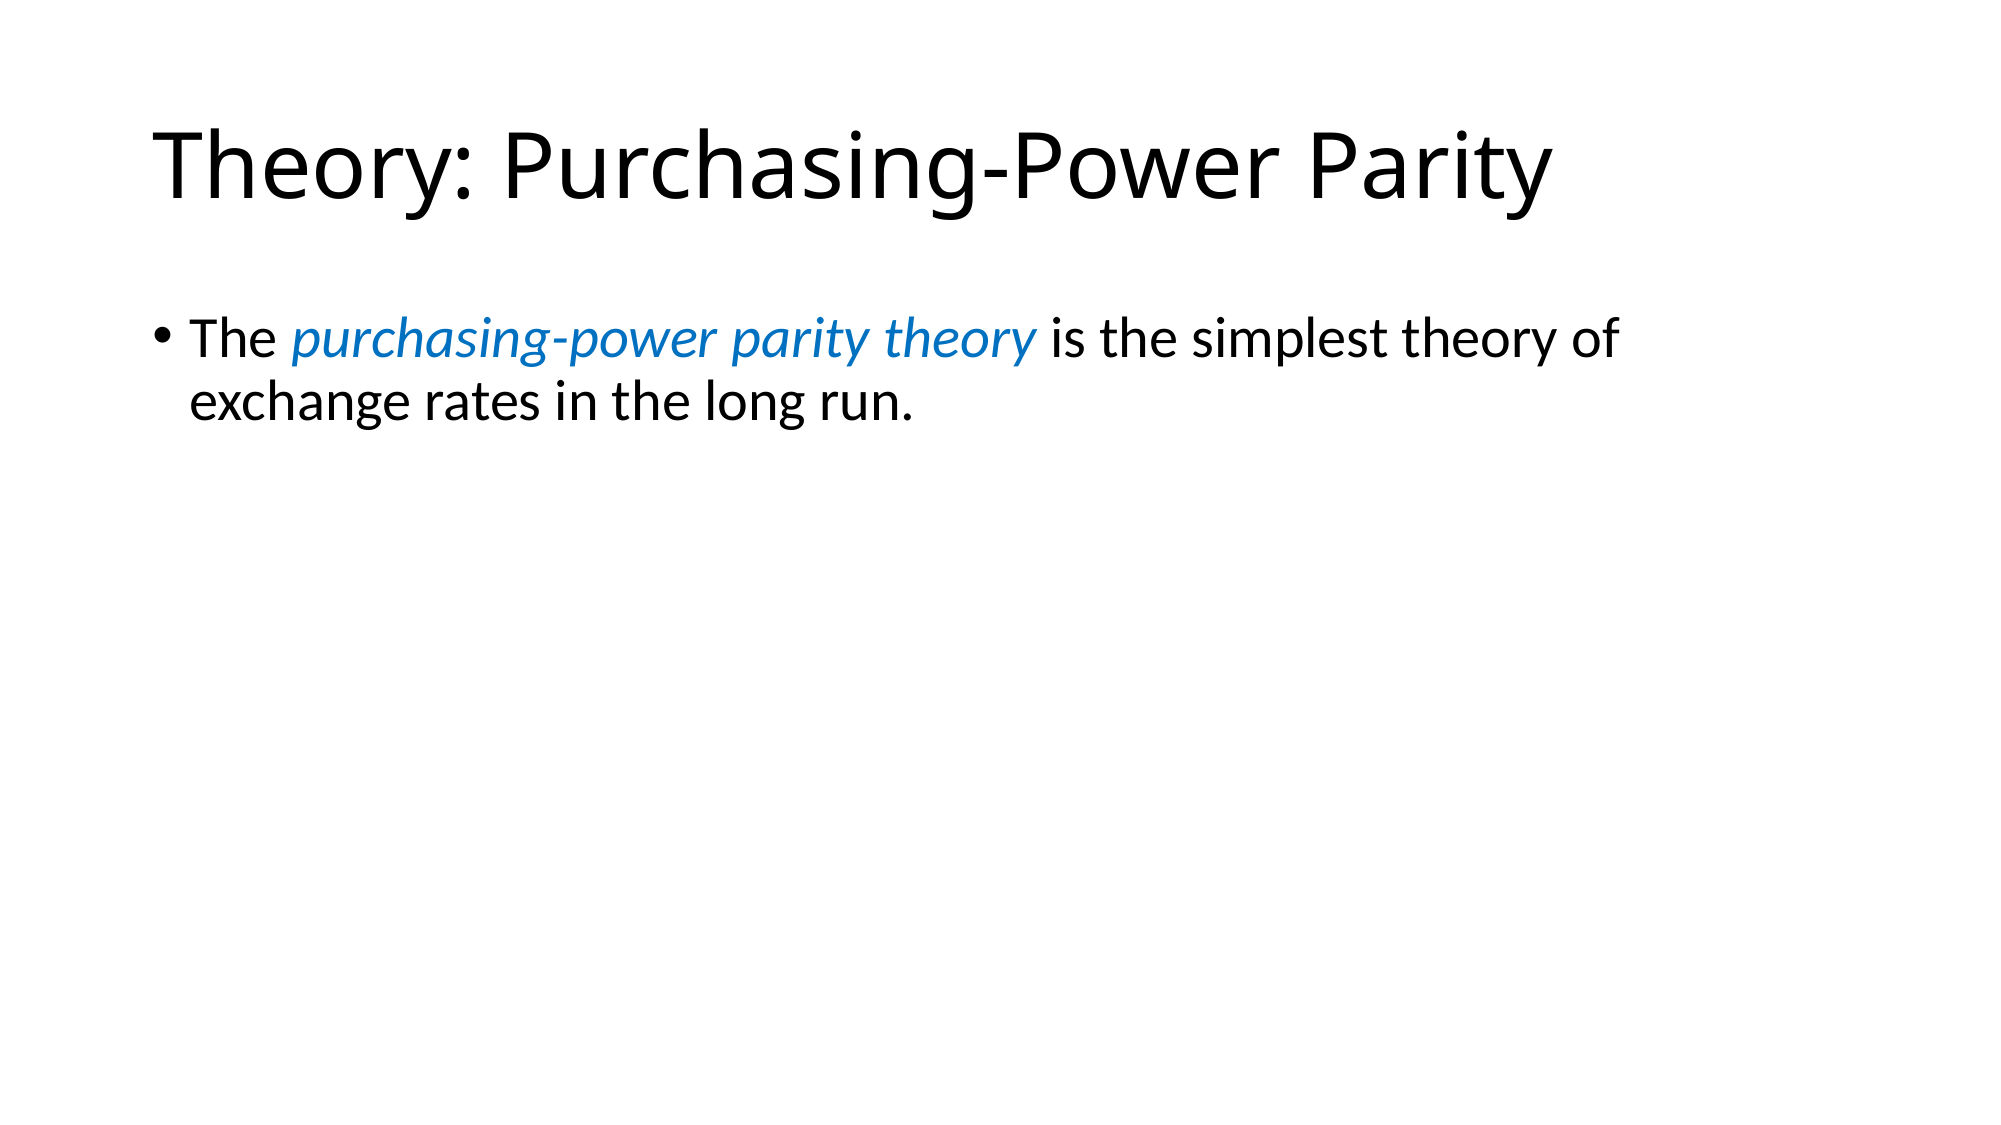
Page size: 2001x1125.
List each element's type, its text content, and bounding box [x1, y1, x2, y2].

list The purchasing-power parity theory is the simplest theory of exchange rates in the long run. [137, 299, 1863, 1014]
title Theory: Purchasing-Power Parity [137, 59, 1863, 278]
